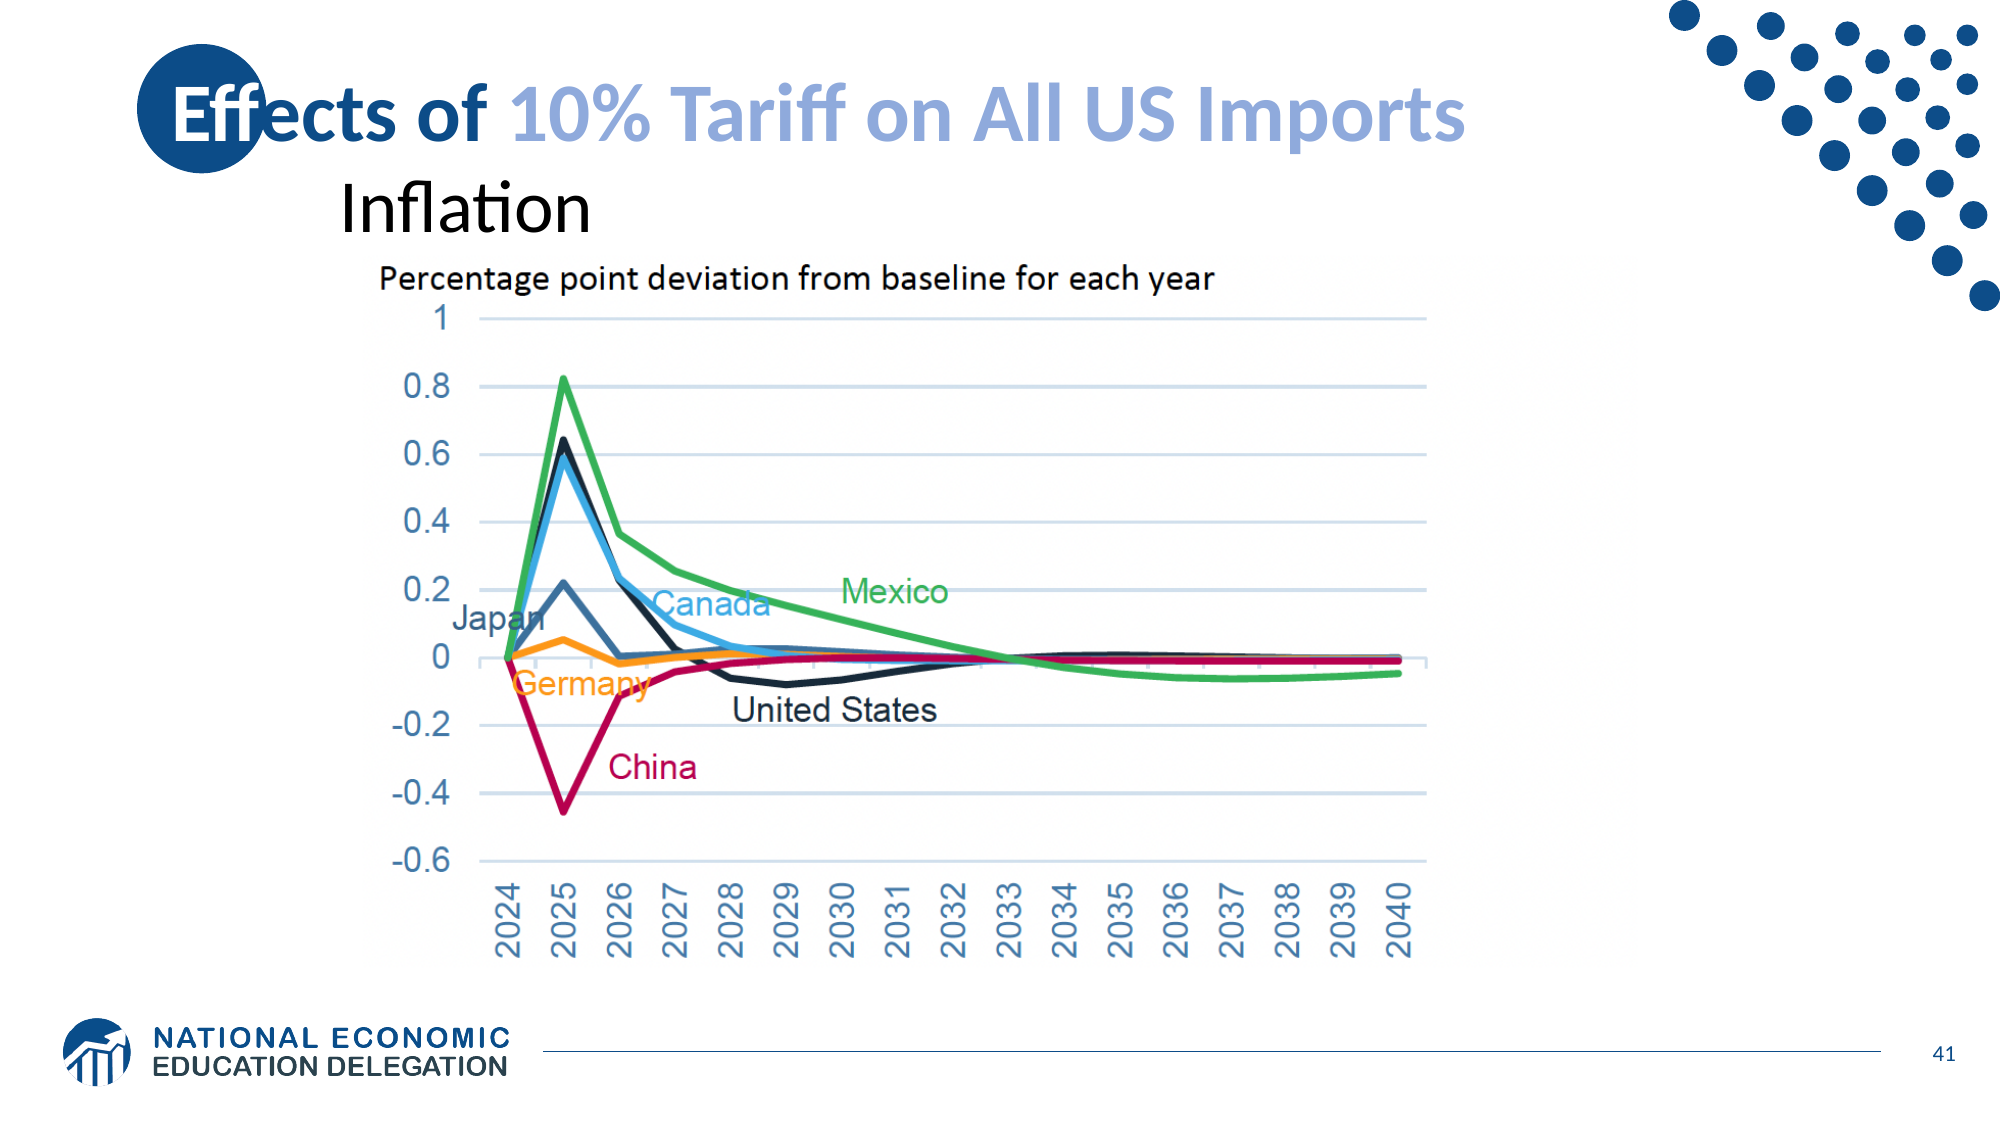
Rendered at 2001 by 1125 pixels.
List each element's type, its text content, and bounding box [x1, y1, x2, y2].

slide_number 41 [1521, 1022, 1972, 1082]
picture [55, 1013, 520, 1091]
title Effects of 10% Tariff on All US Imports [137, 22, 1721, 208]
text_box Inflation [324, 149, 863, 255]
picture [362, 255, 1638, 968]
